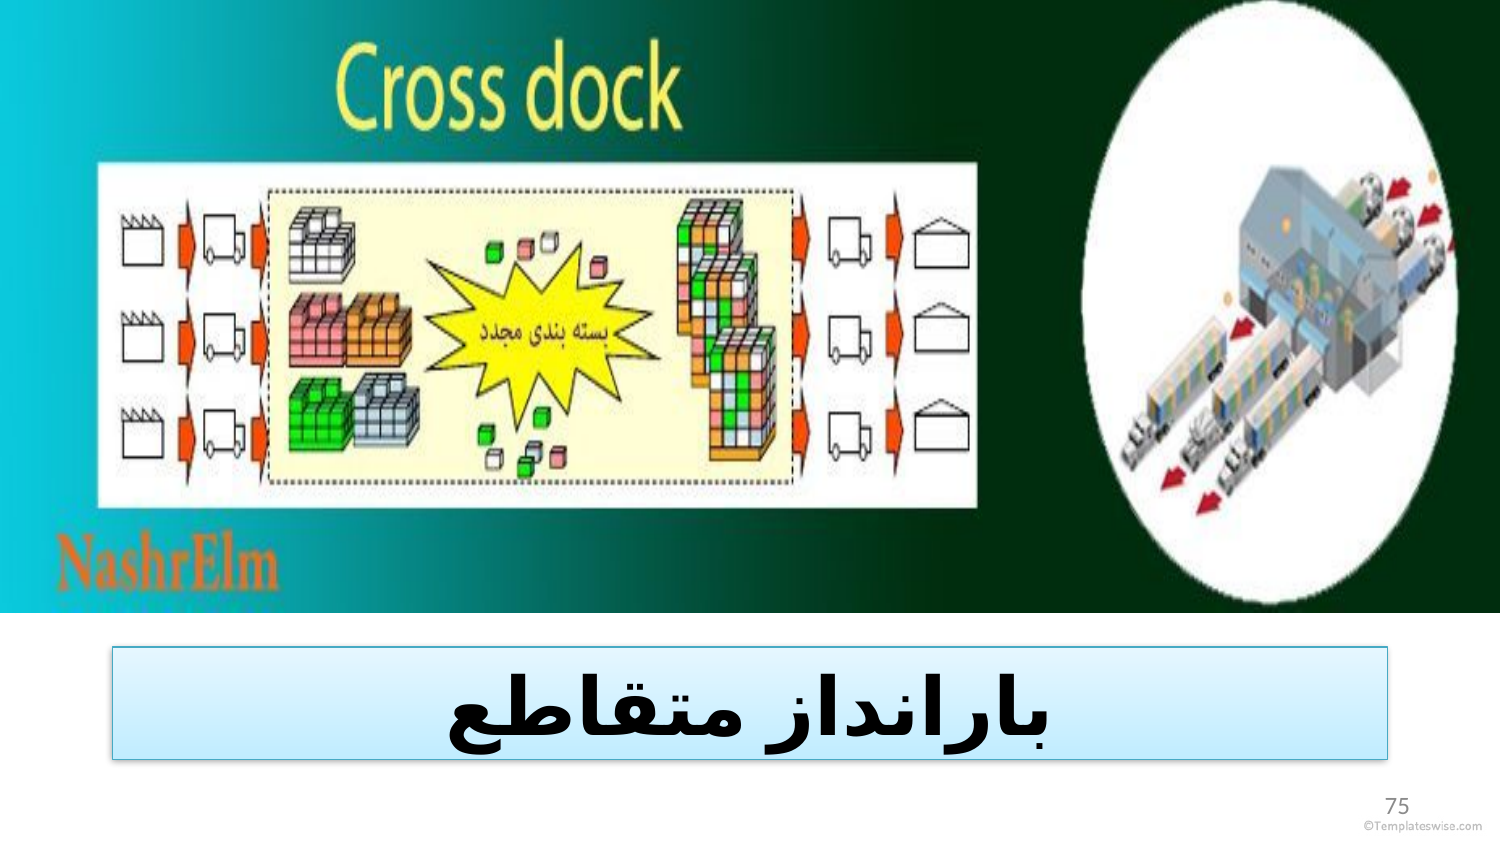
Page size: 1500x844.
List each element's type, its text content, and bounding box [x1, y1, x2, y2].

picture [0, 0, 1500, 844]
slide_number 75 [1074, 782, 1425, 827]
title بارانداز متقاطع [112, 646, 1388, 760]
